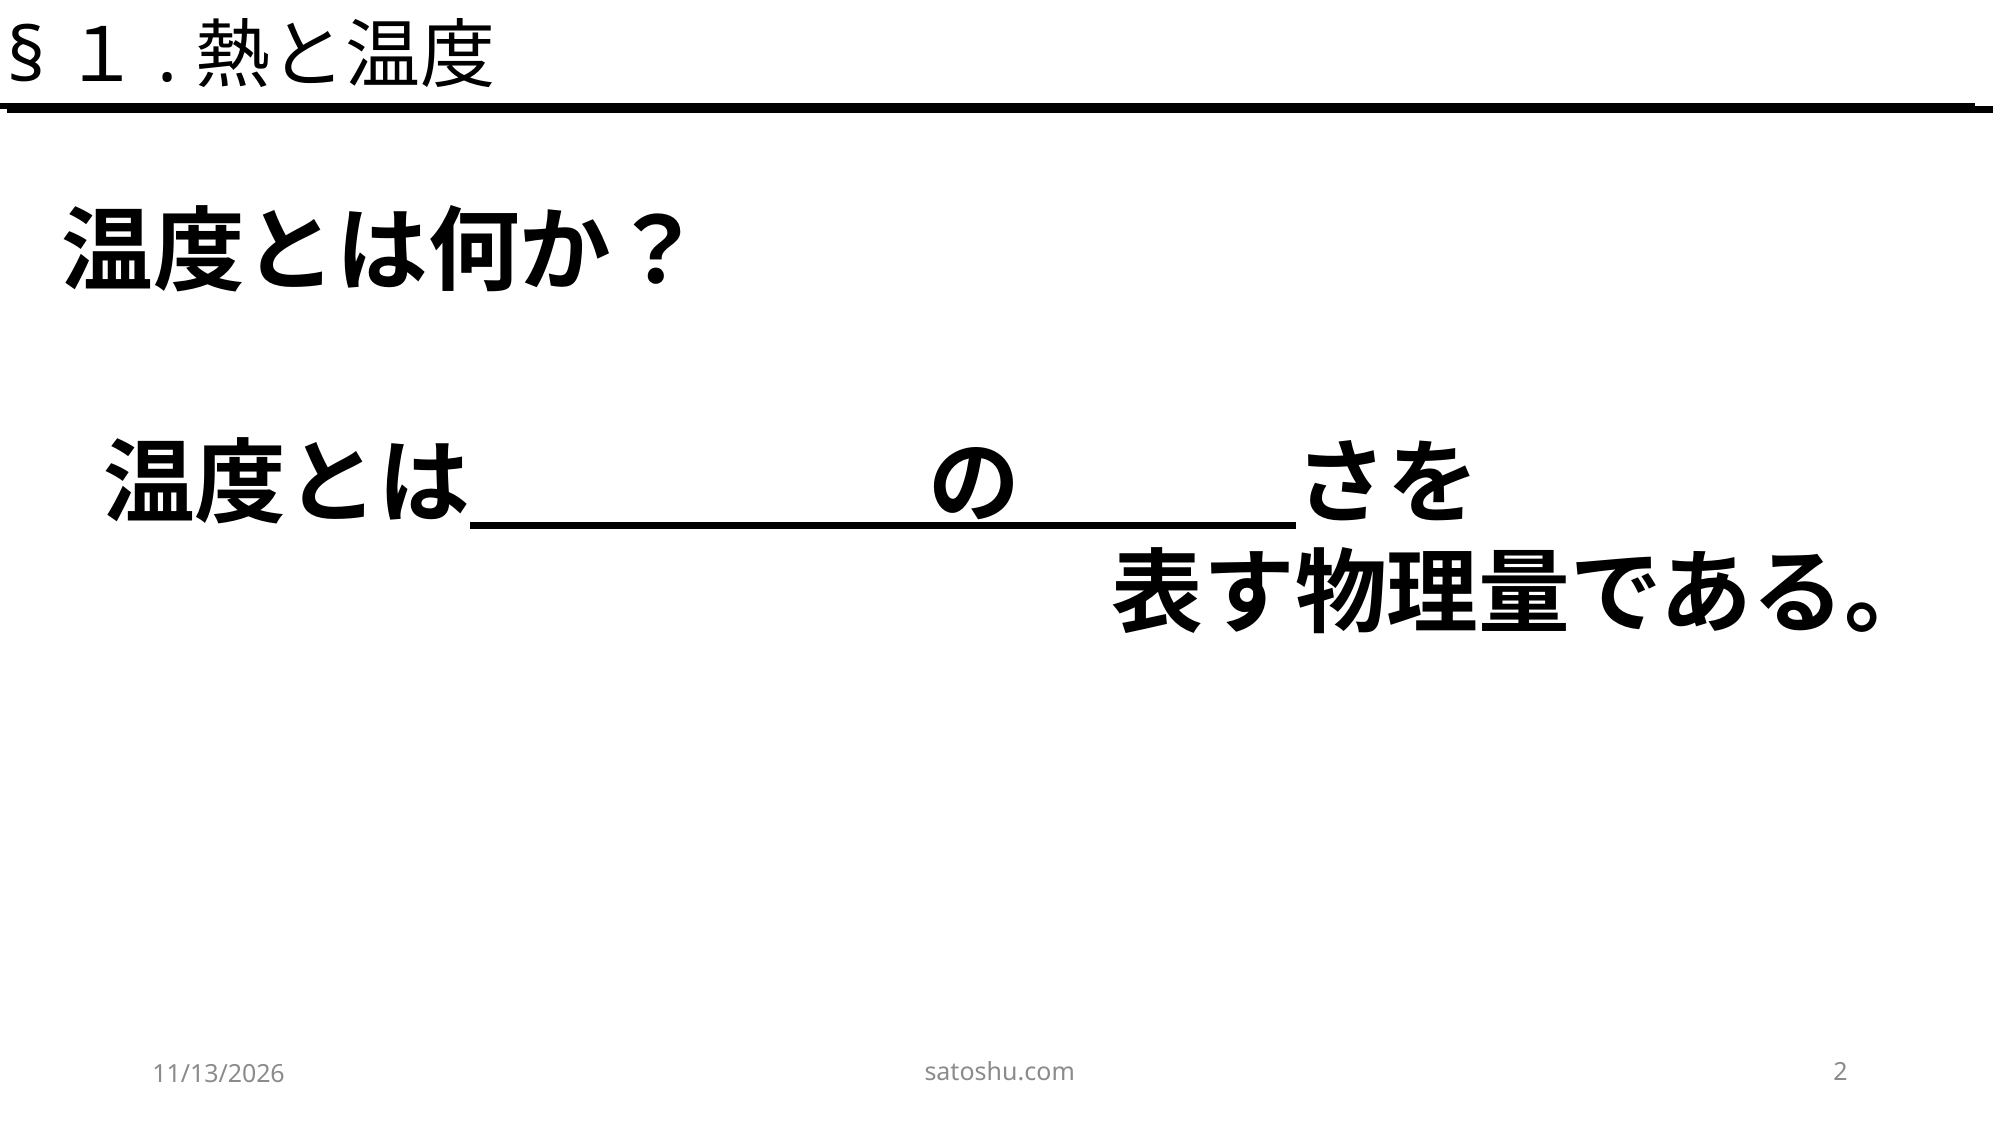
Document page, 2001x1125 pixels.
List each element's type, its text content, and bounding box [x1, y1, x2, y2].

text_box 温度とは の さを 表す物理量である。 [88, 416, 1938, 652]
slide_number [137, 1044, 588, 1105]
slide_number 2 [1412, 1042, 1863, 1103]
text_box 温度とは何か？ [46, 184, 885, 309]
text_box §１.熱と温度 [0, 1, 2000, 111]
footer satoshu.com [662, 1042, 1338, 1103]
